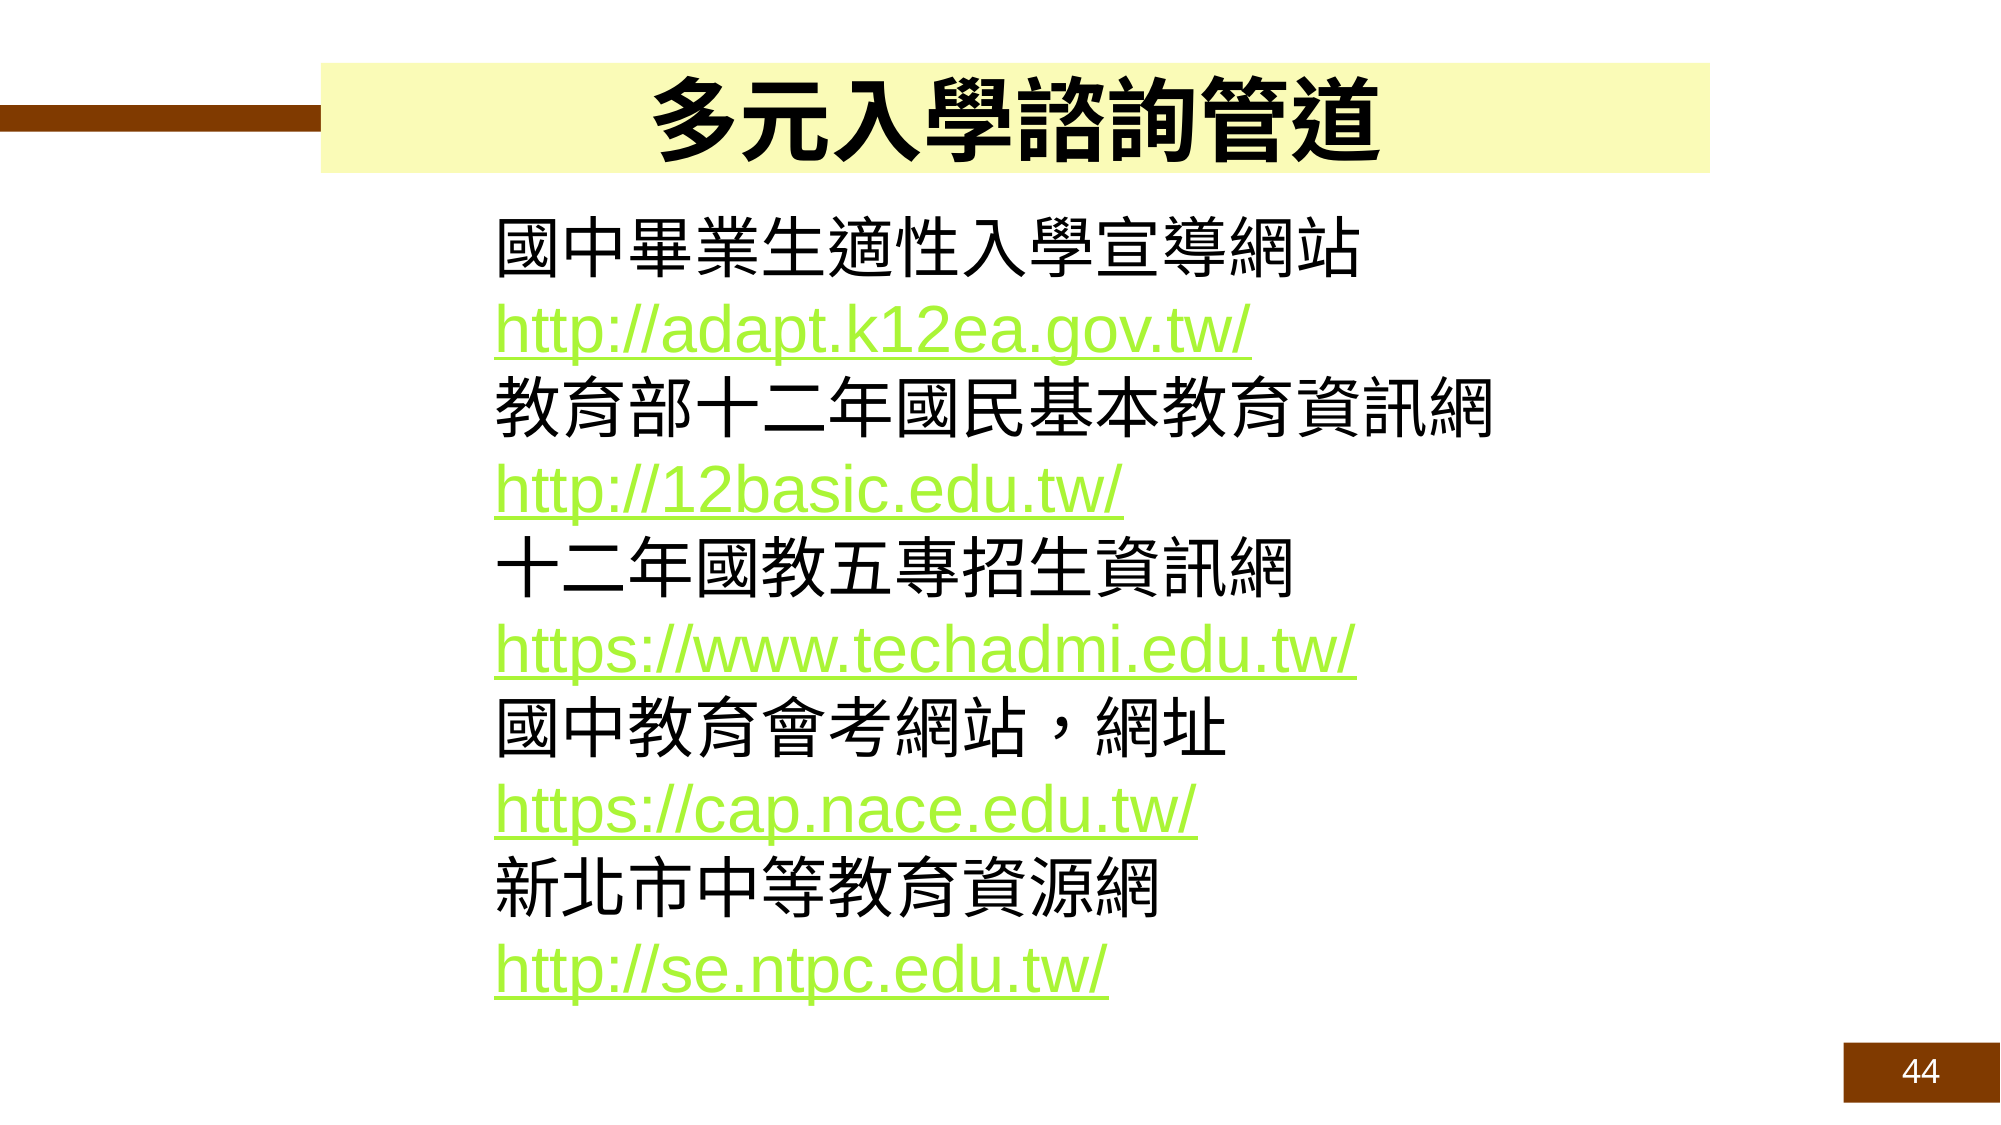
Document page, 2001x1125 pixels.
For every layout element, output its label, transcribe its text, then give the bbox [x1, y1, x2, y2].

text_box [0, 104, 320, 133]
slide_number 44 [1884, 1042, 1958, 1103]
text_box 國中畢業生適性入學宣導網站 http://adapt.k12ea.gov.tw/ 教育部十二年國民基本教育資訊網 http://12basic.edu.tw/ 十二年國教五專招生資訊網 https://www.techadmi.edu.tw/ 國中教育會考網站，網址 https://cap.nace.edu.tw/ 新北市中等教育資源網 http://se.ntpc.edu.tw/ [479, 198, 1627, 1013]
text_box [1843, 1042, 2000, 1104]
text_box 多元入學諮詢管道 [320, 62, 1710, 173]
